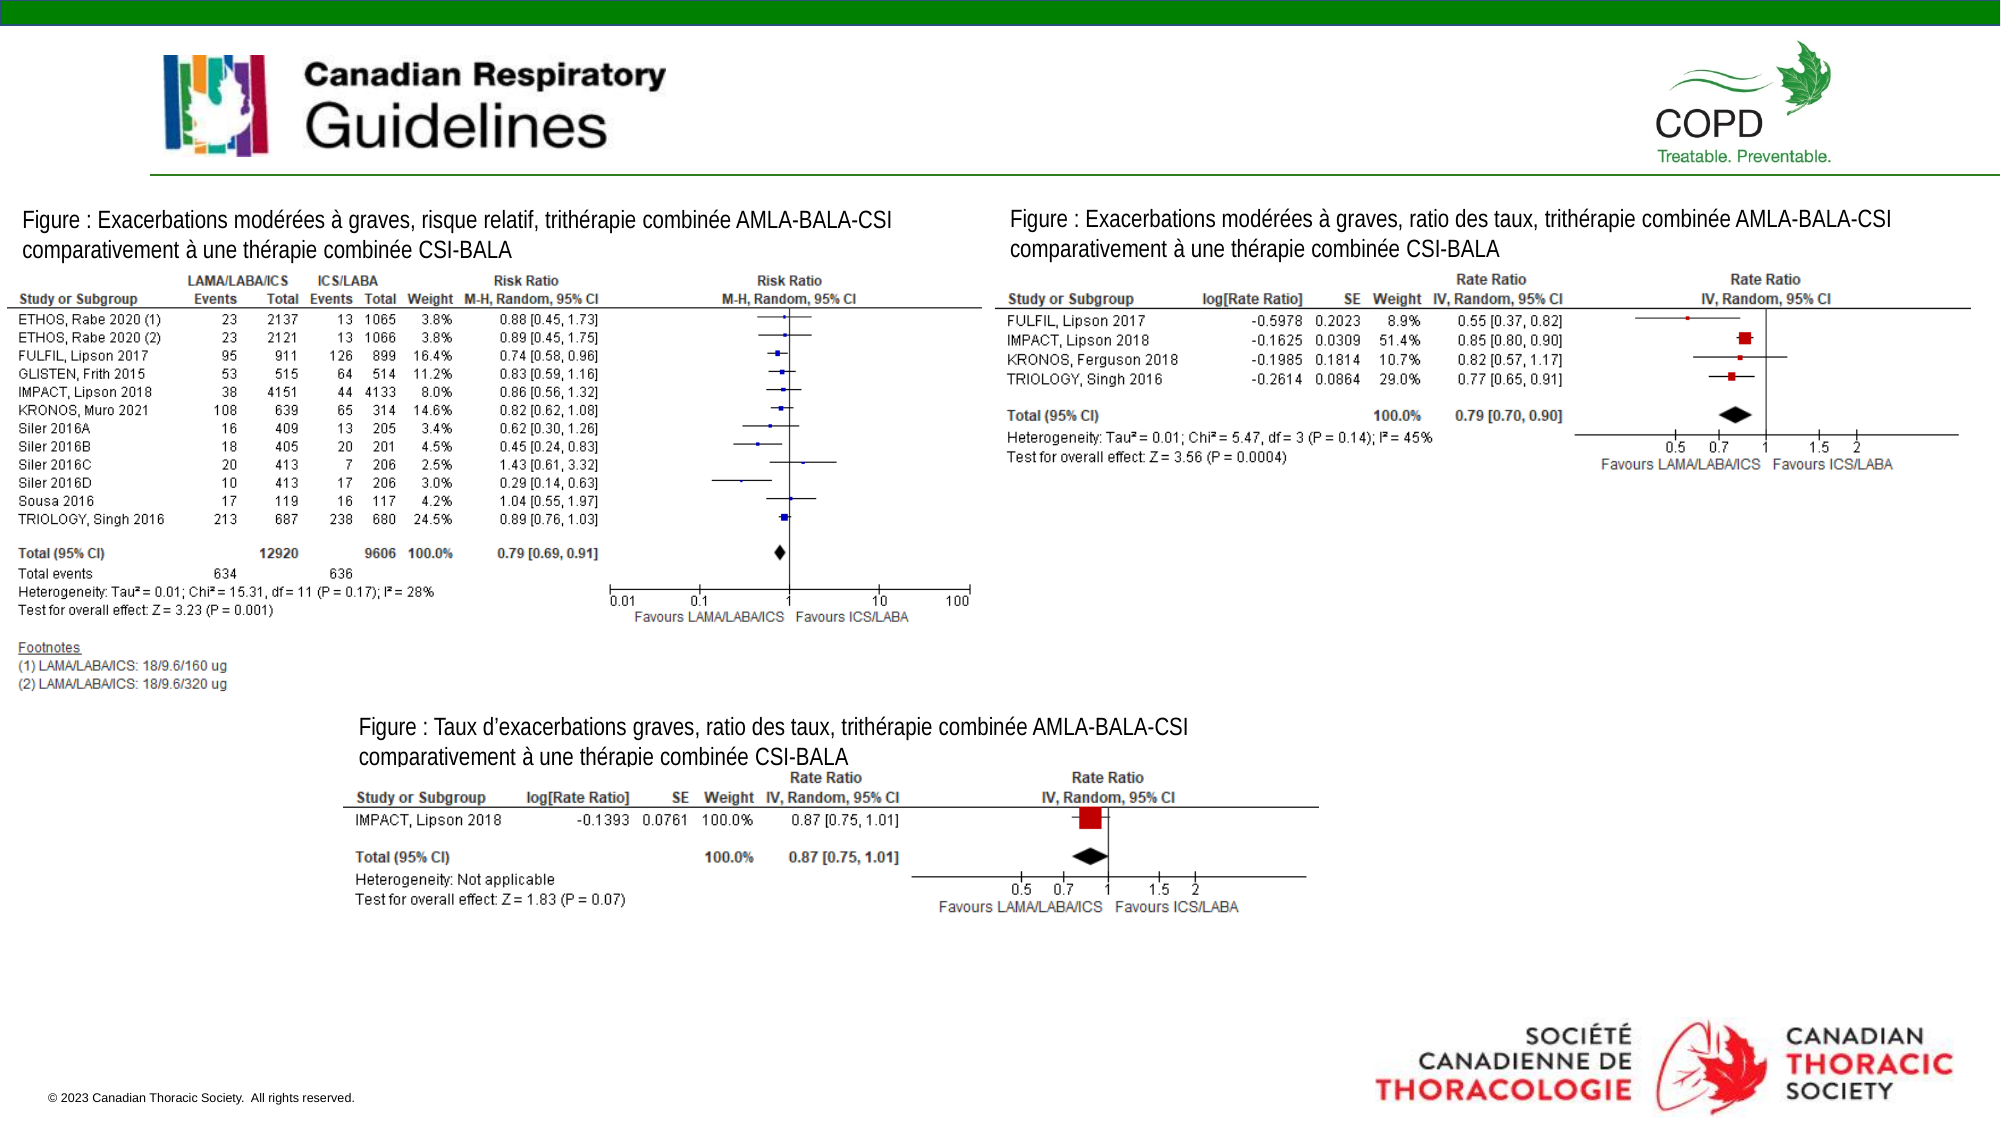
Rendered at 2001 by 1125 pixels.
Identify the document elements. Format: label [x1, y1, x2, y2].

picture [1648, 37, 1837, 167]
picture [994, 269, 1971, 483]
picture [7, 271, 982, 708]
text_box [343, 702, 2000, 767]
text_box [7, 196, 964, 271]
picture [343, 767, 1319, 927]
picture [1375, 1017, 1954, 1118]
picture [163, 55, 666, 157]
text_box [995, 194, 1951, 269]
